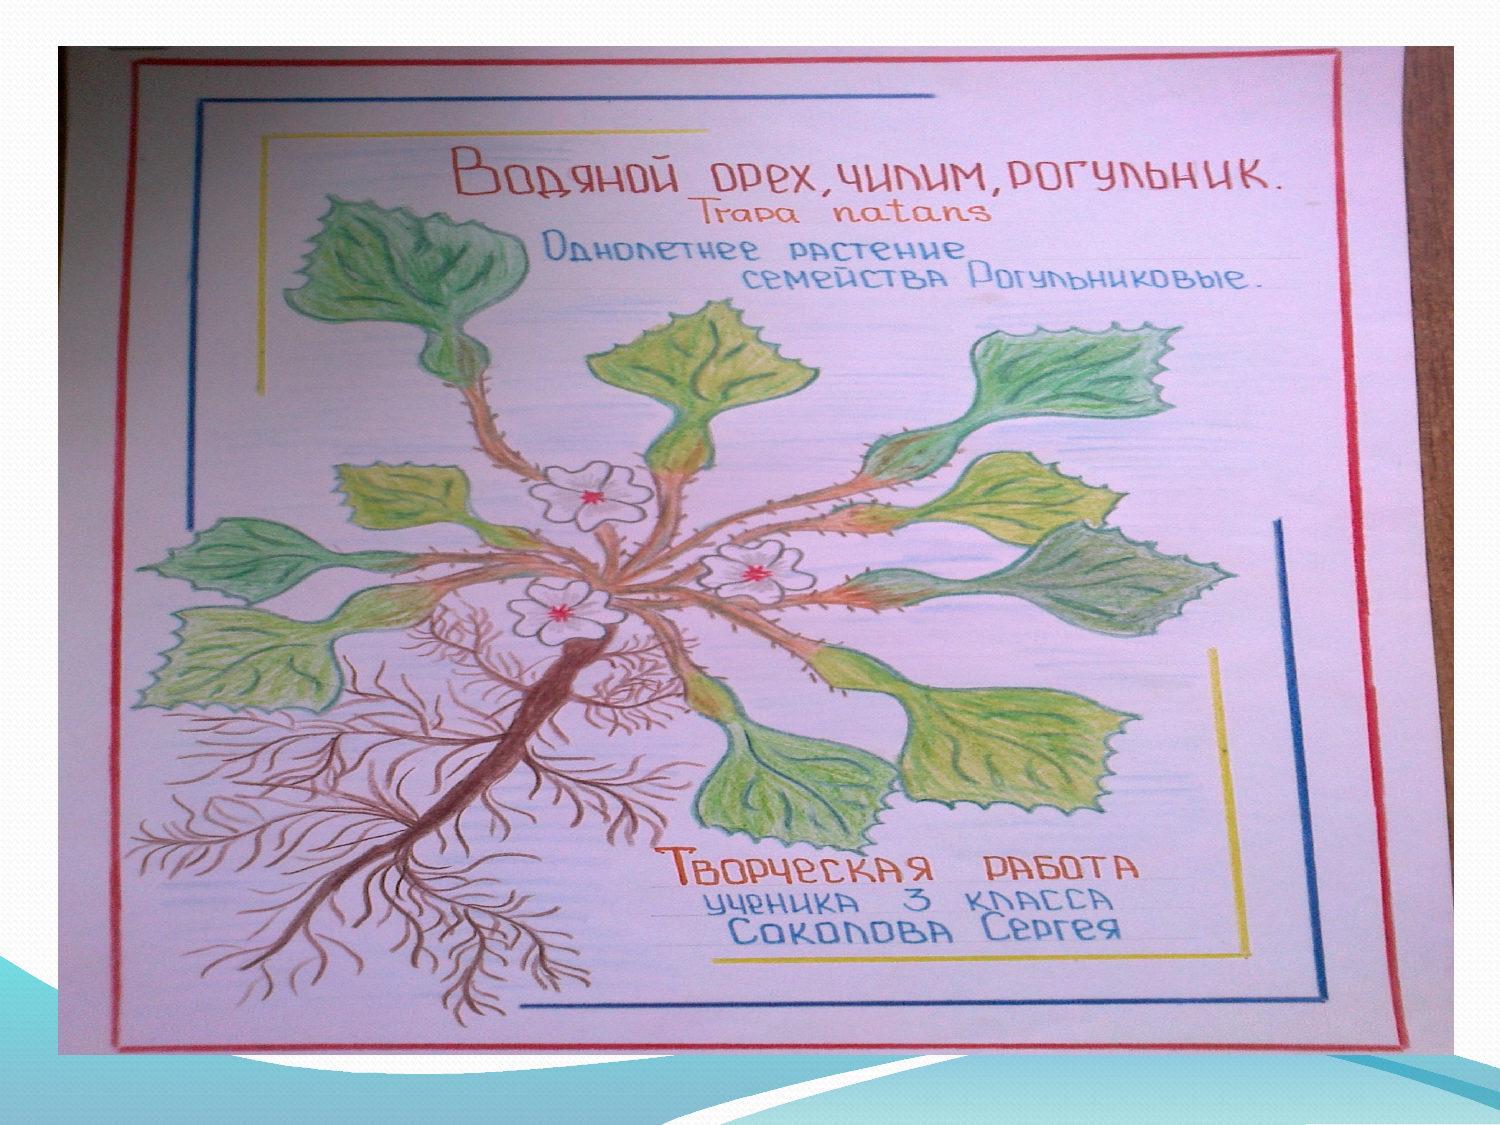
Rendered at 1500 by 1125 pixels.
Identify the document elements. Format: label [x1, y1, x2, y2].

picture [58, 46, 1454, 1055]
